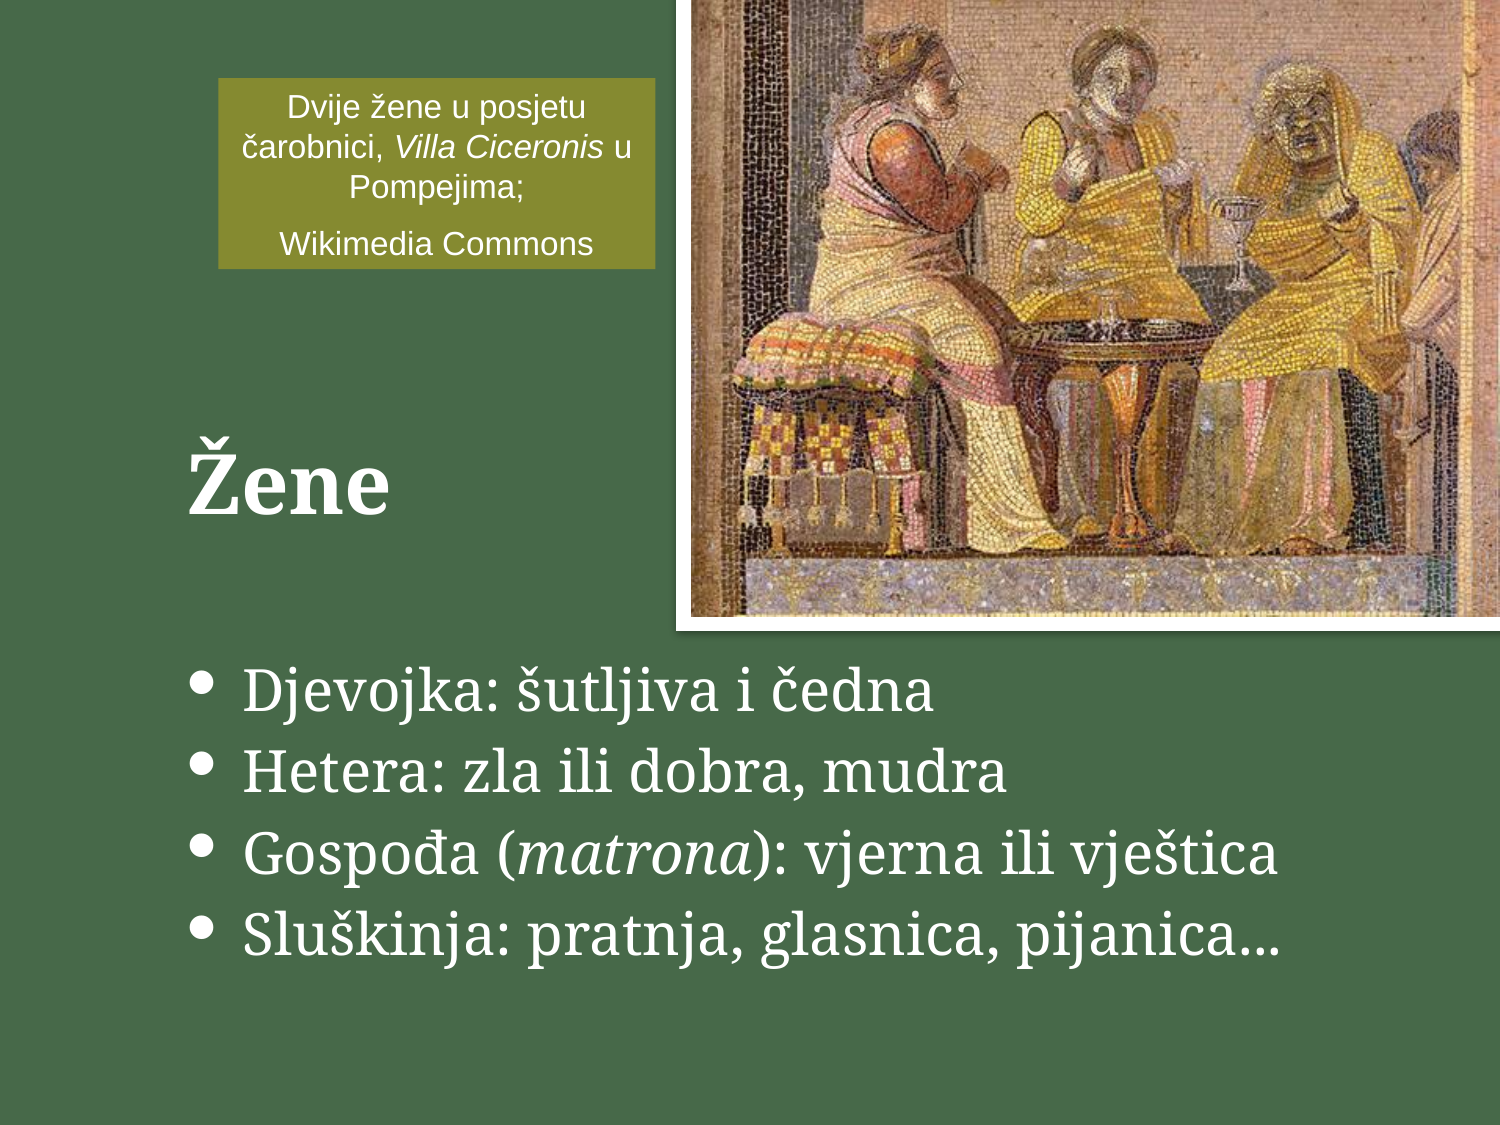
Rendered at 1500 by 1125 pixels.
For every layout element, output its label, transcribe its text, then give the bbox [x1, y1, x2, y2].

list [690, 0, 1500, 617]
text_box Dvije žene u posjetu čarobnici, Villa Ciceronis u Pompejima; Wikimedia Commons [218, 78, 656, 270]
title Žene [171, 373, 538, 539]
list Djevojka: šutljiva i čedna Hetera: zla ili dobra, mudra Gospođa (matrona): vjerna ili vještica Sluškinja: pratnja, glasnica, pijanica... [171, 645, 1447, 1059]
